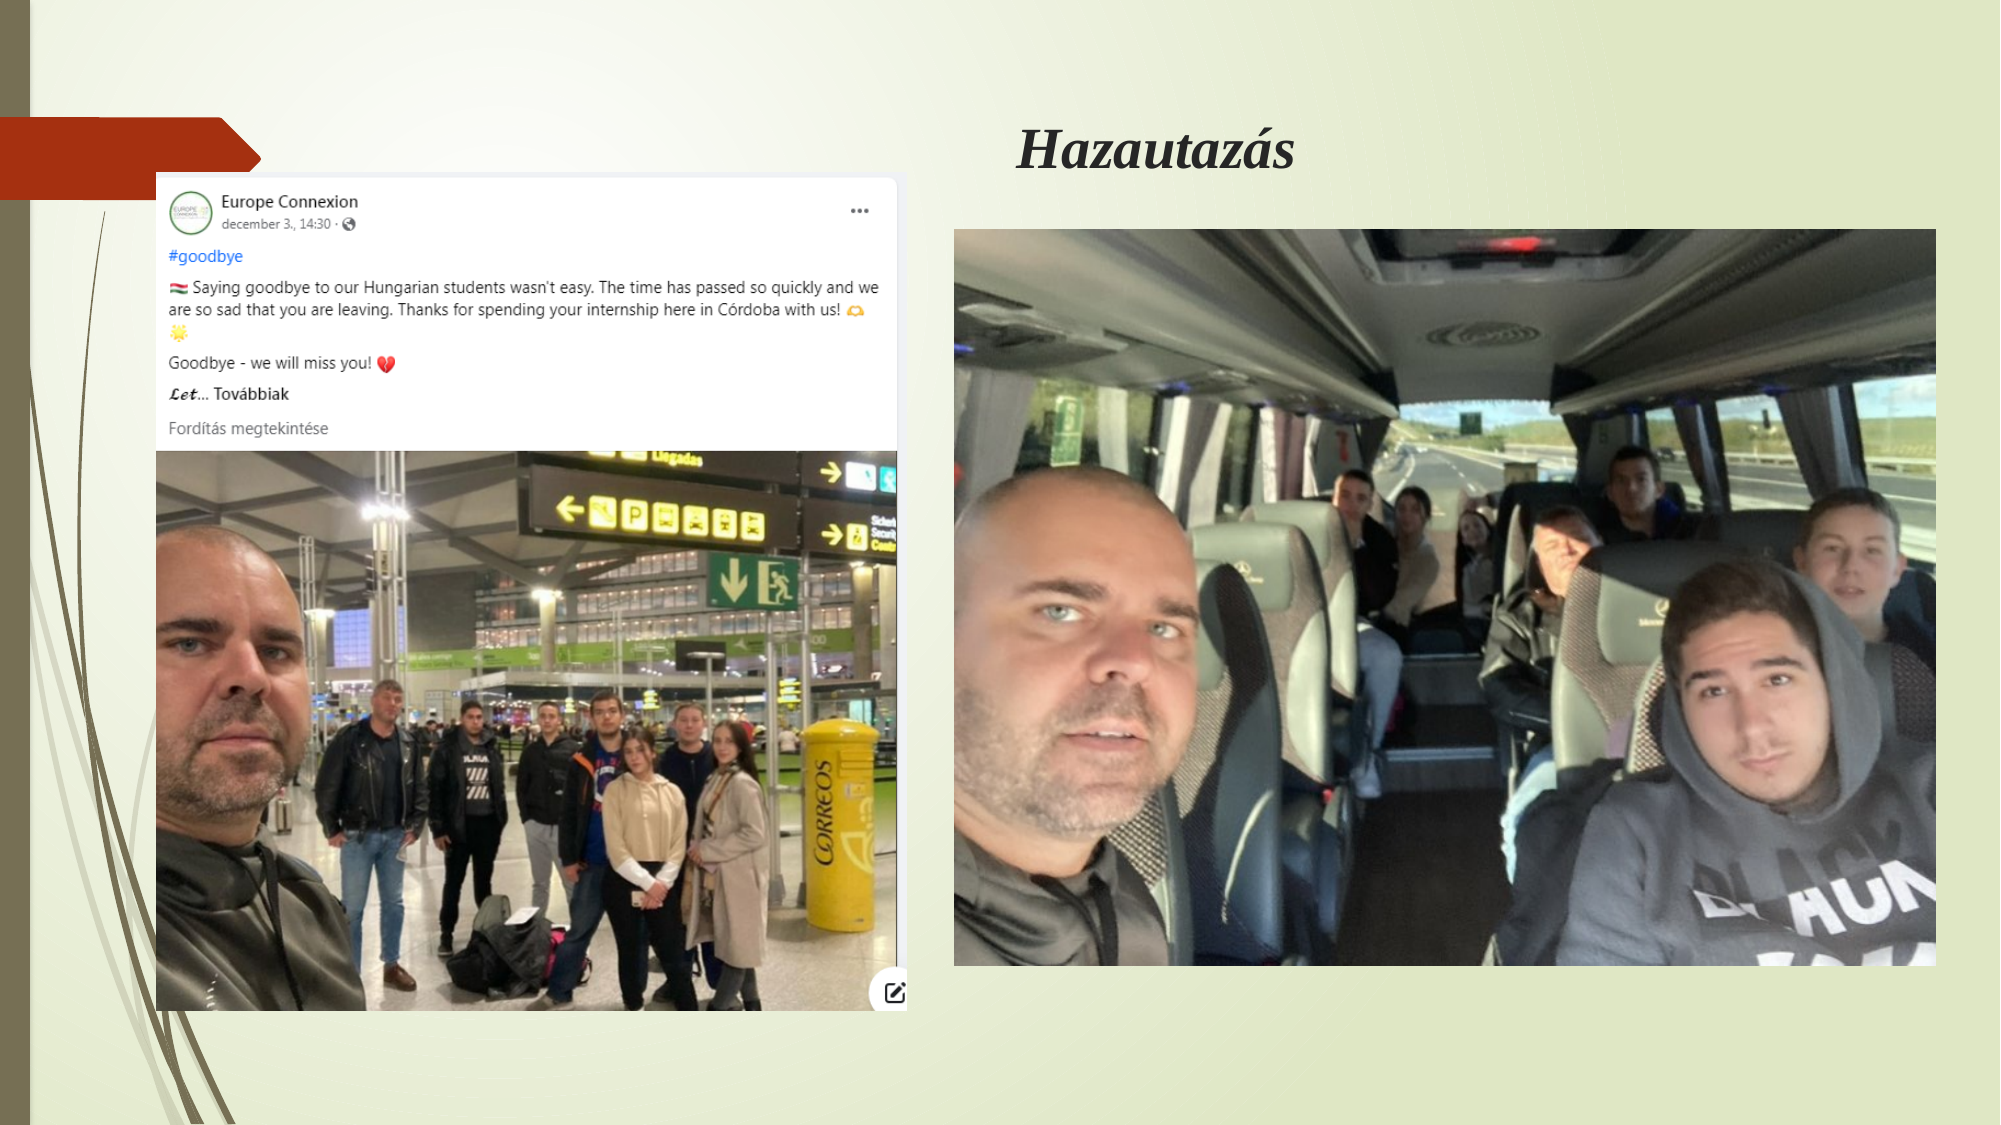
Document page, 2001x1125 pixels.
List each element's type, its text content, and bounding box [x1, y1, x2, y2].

picture [954, 228, 1936, 966]
title Hazautazás [425, 102, 1888, 313]
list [156, 172, 907, 1011]
